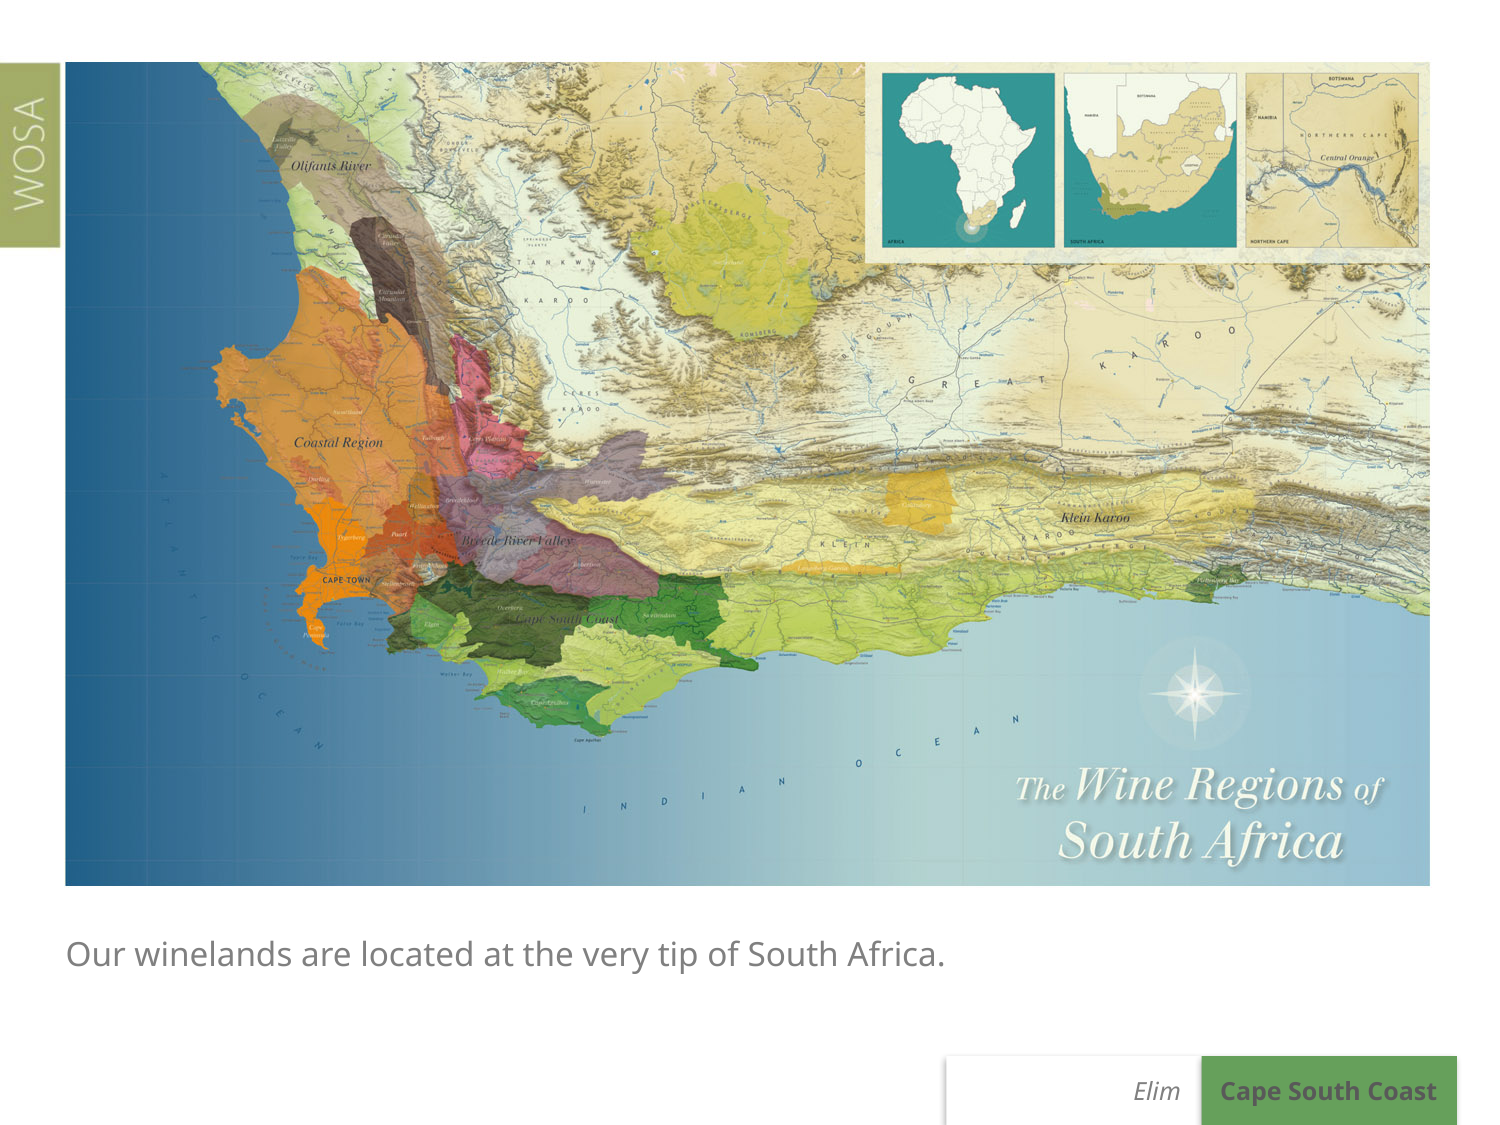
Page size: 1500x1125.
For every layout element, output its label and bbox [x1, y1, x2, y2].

picture [0, 0, 1500, 1125]
text_box [946, 1055, 1458, 1125]
